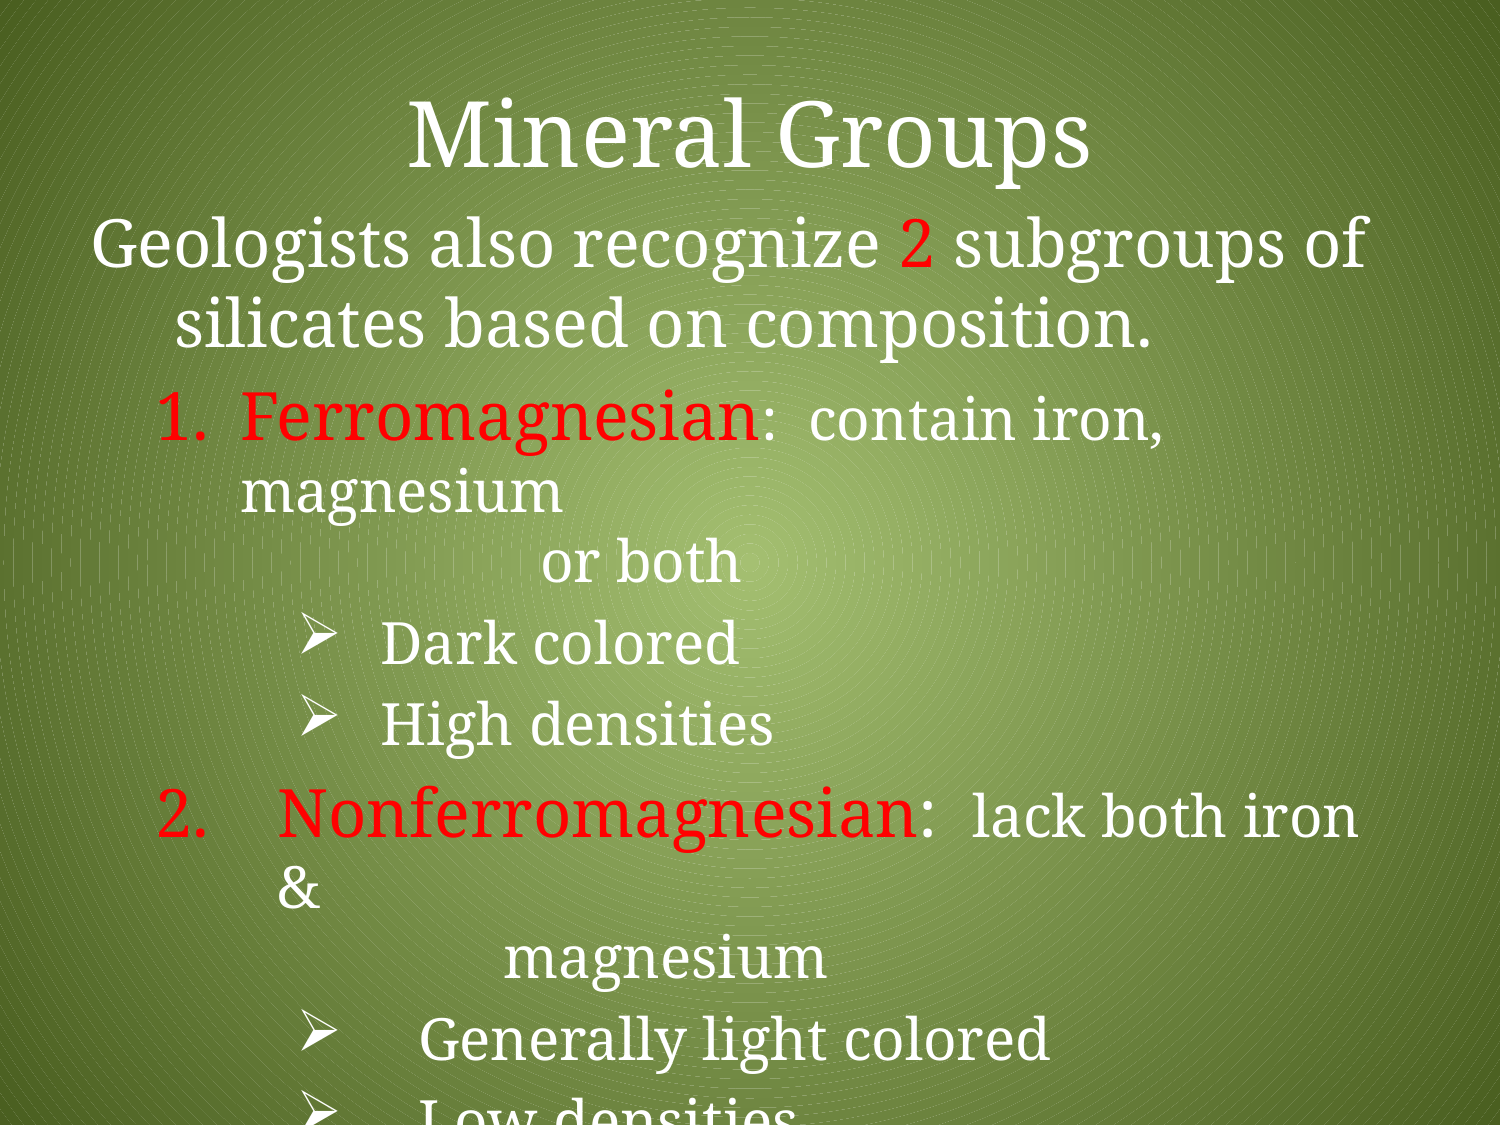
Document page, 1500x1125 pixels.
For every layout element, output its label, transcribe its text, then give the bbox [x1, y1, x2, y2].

list Geologists also recognize 2 subgroups of silicates based on composition. Ferromagnesian: contain iron, magnesium or both Dark colored High densities Nonferromagnesian: lack both iron & magnesium Generally light colored Low densities [75, 193, 1425, 977]
title Mineral Groups [75, 37, 1425, 193]
